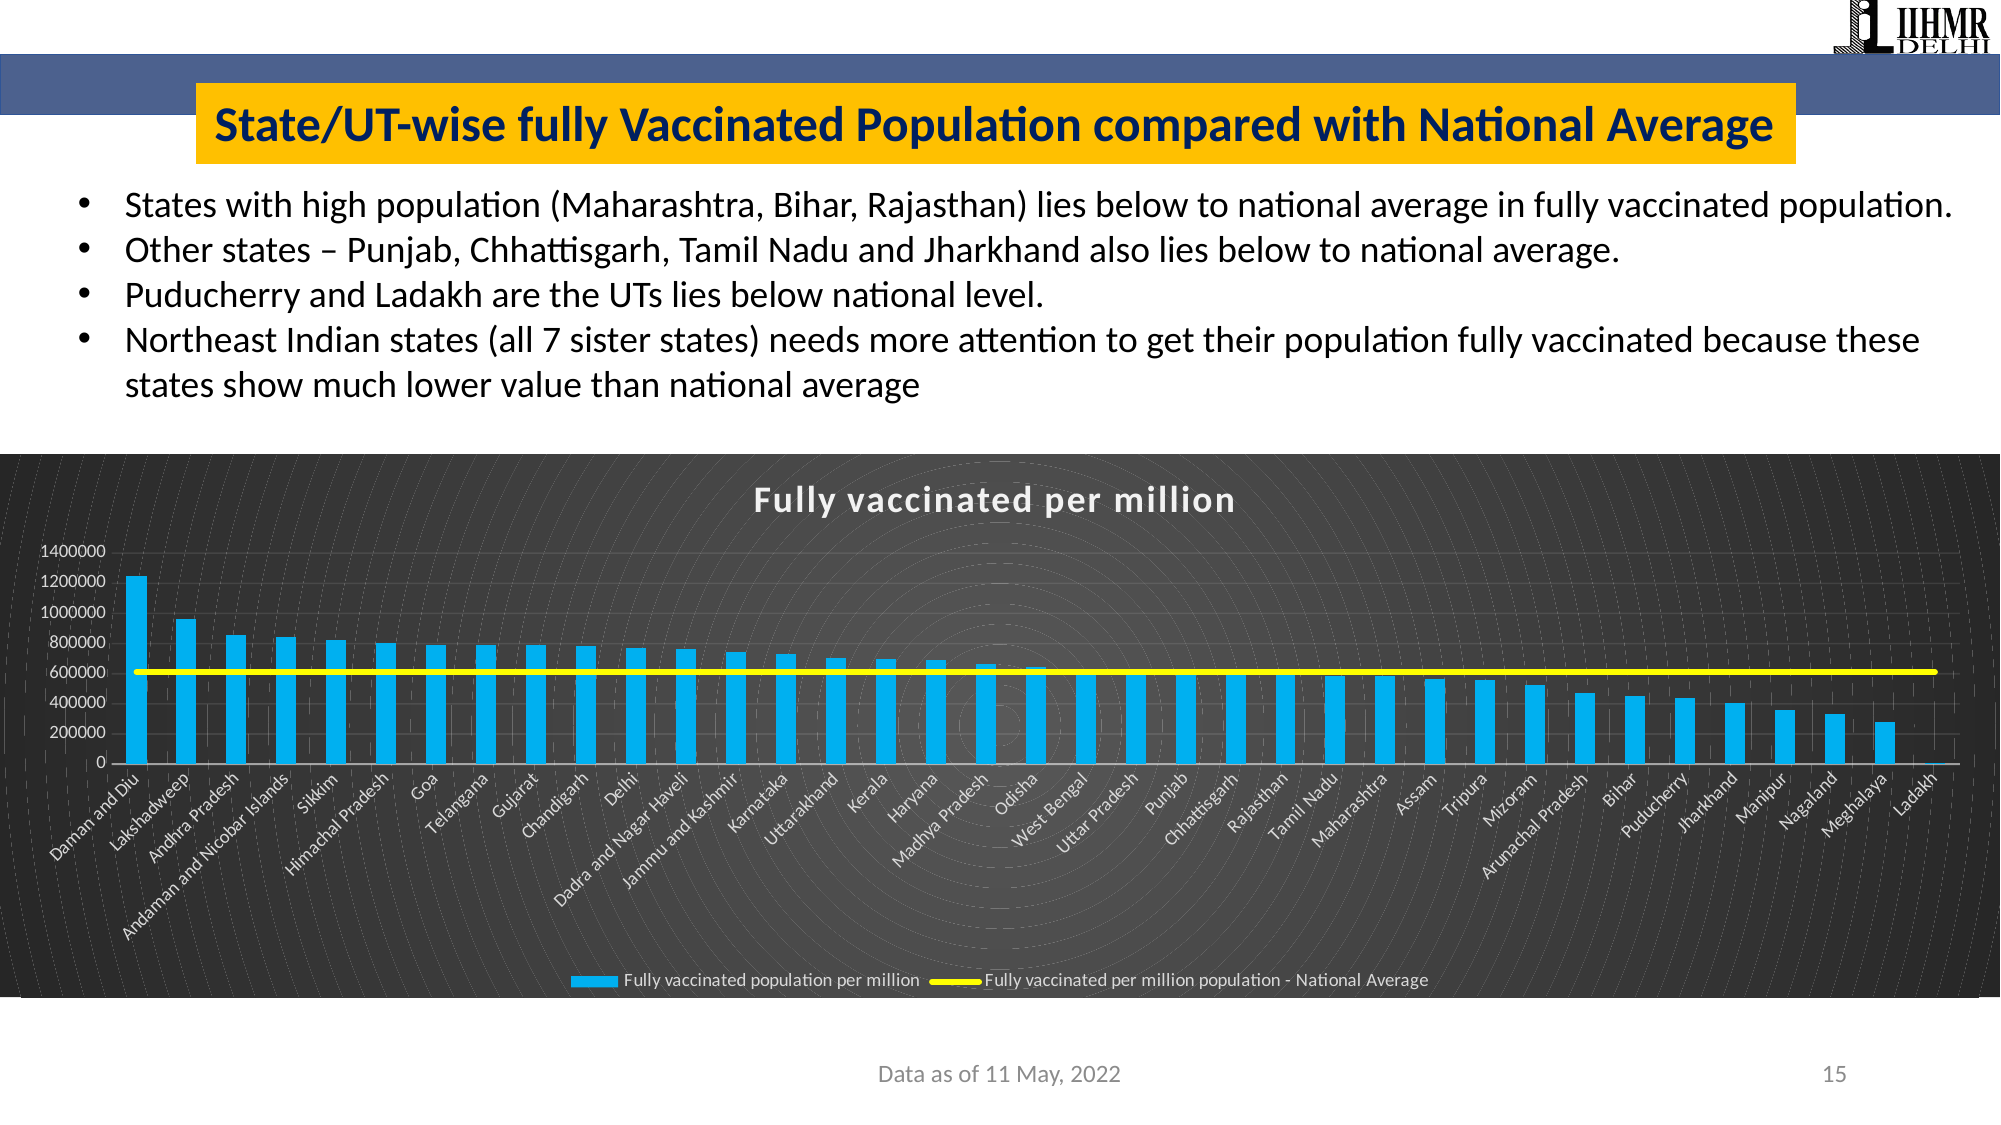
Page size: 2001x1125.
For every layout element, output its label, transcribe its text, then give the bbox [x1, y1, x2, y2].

picture [1833, 0, 2000, 54]
slide_number 15 [1412, 1042, 1863, 1103]
text_box [0, 54, 2000, 115]
chart [0, 454, 2000, 998]
text_box State/UT-wise fully Vaccinated Population compared with National Average [191, 83, 1798, 159]
text_box [196, 159, 1796, 164]
footer Data as of 11 May, 2022 [662, 1042, 1338, 1103]
text_box States with high population (Maharashtra, Bihar, Rajasthan) lies below to national average in fully vaccinated population. Other states – Punjab, Chhattisgarh, Tamil Nadu and Jharkhand also lies below to national average. Puducherry and Ladakh are the UTs lies below national level. Northeast Indian states (all 7 sister states) needs more attention to get their population fully vaccinated because these states show much lower value than national average [63, 172, 2000, 454]
